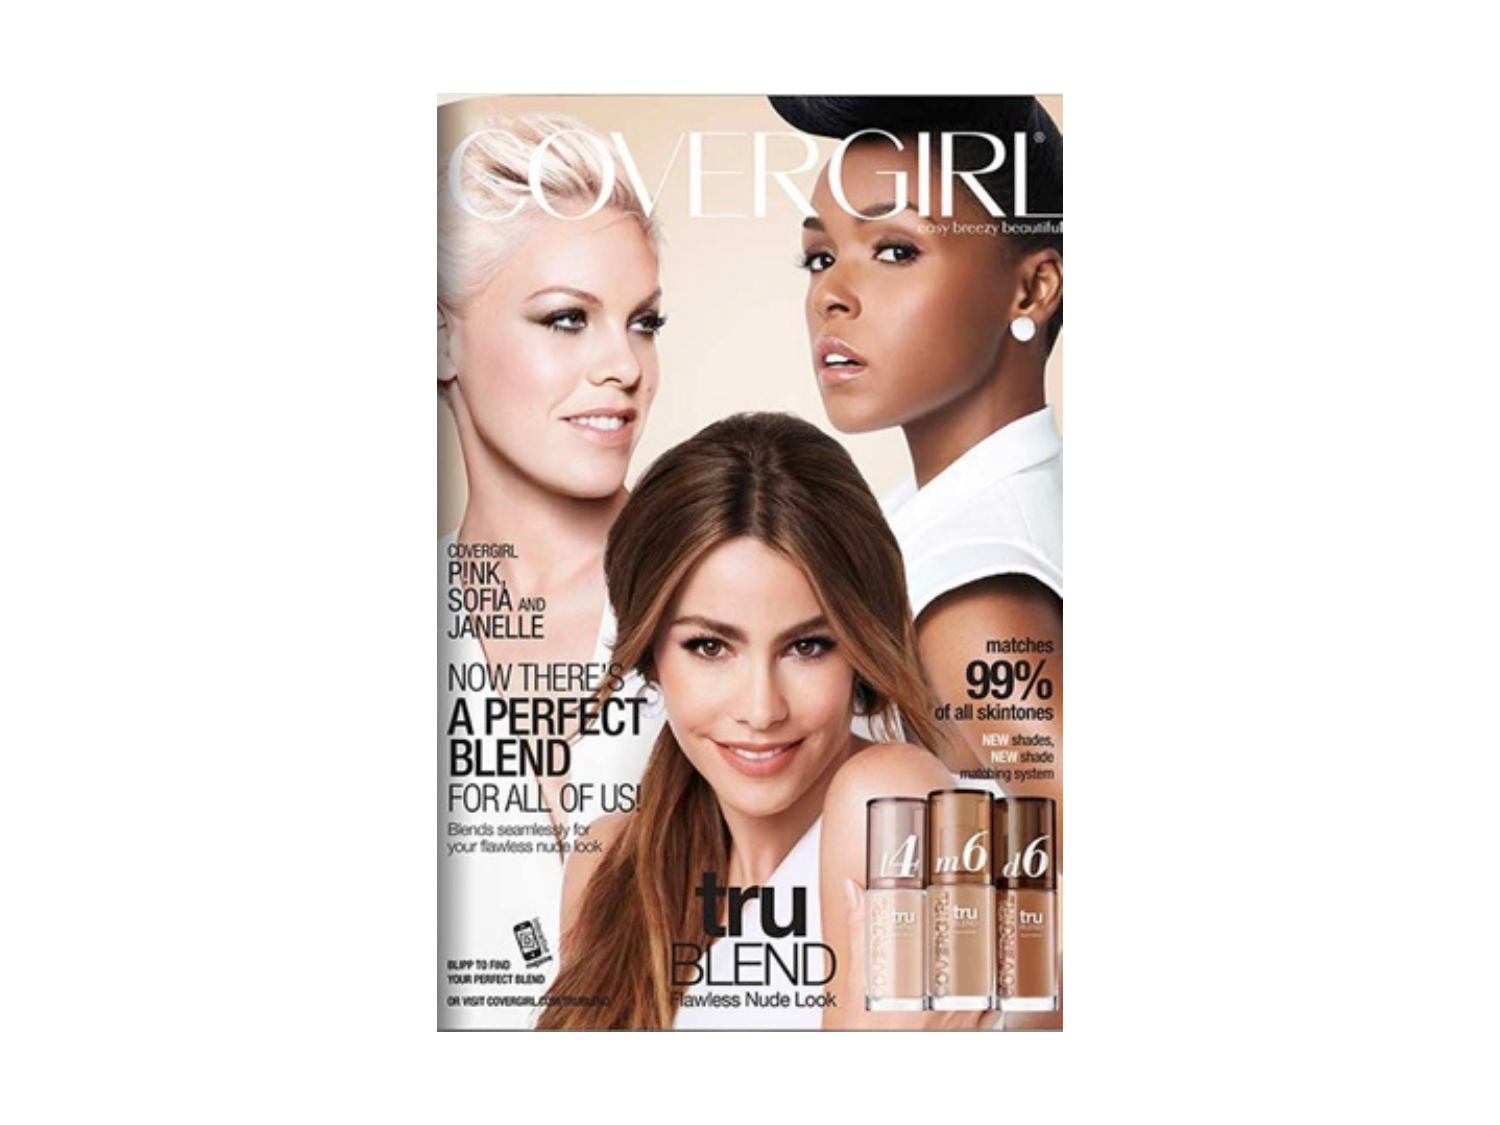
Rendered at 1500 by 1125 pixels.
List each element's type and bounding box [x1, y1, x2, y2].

picture [437, 93, 1063, 1032]
